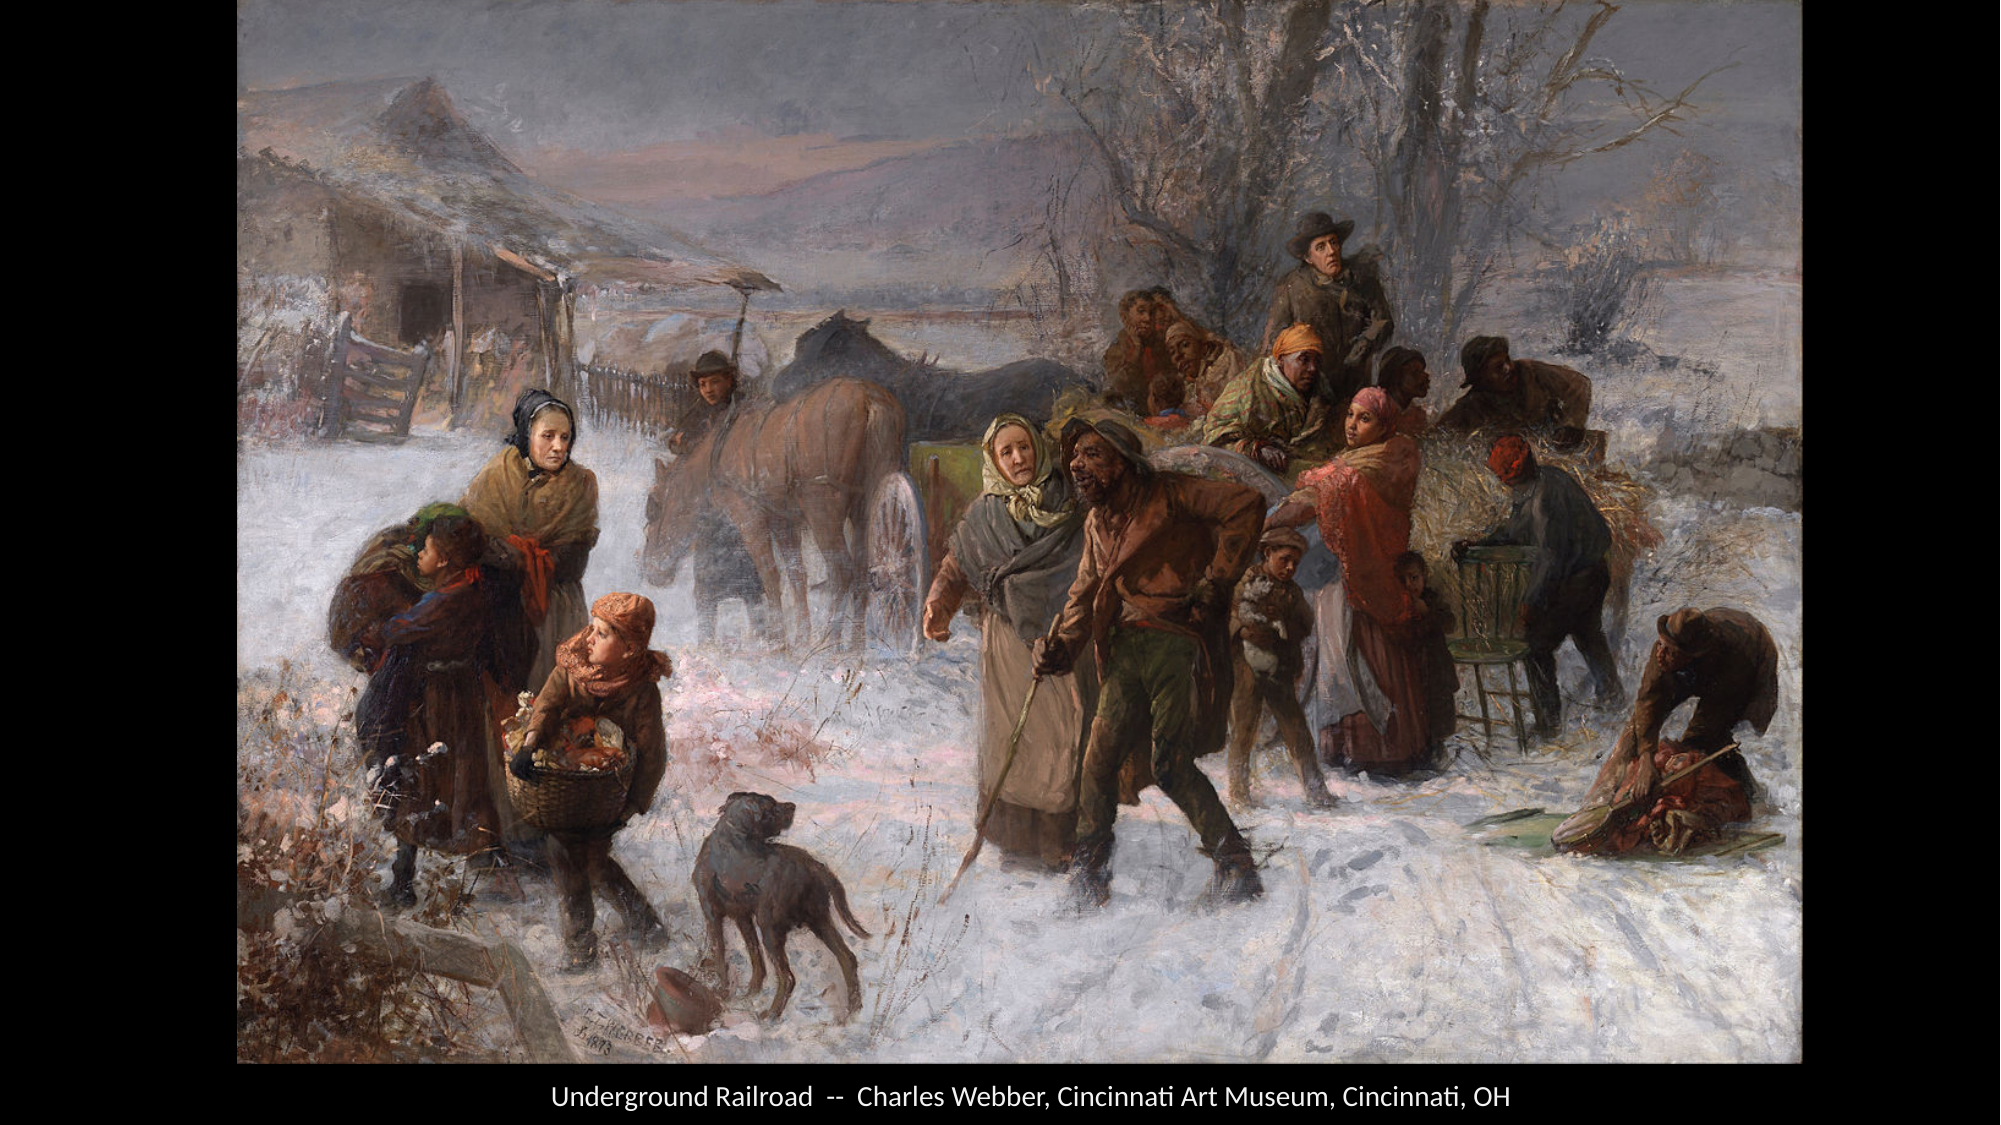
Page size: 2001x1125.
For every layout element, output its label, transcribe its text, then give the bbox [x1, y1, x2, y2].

picture [237, 0, 1803, 1064]
text_box Underground Railroad -- Charles Webber, Cincinnati Art Museum, Cincinnati, OH [312, 1073, 1750, 1120]
